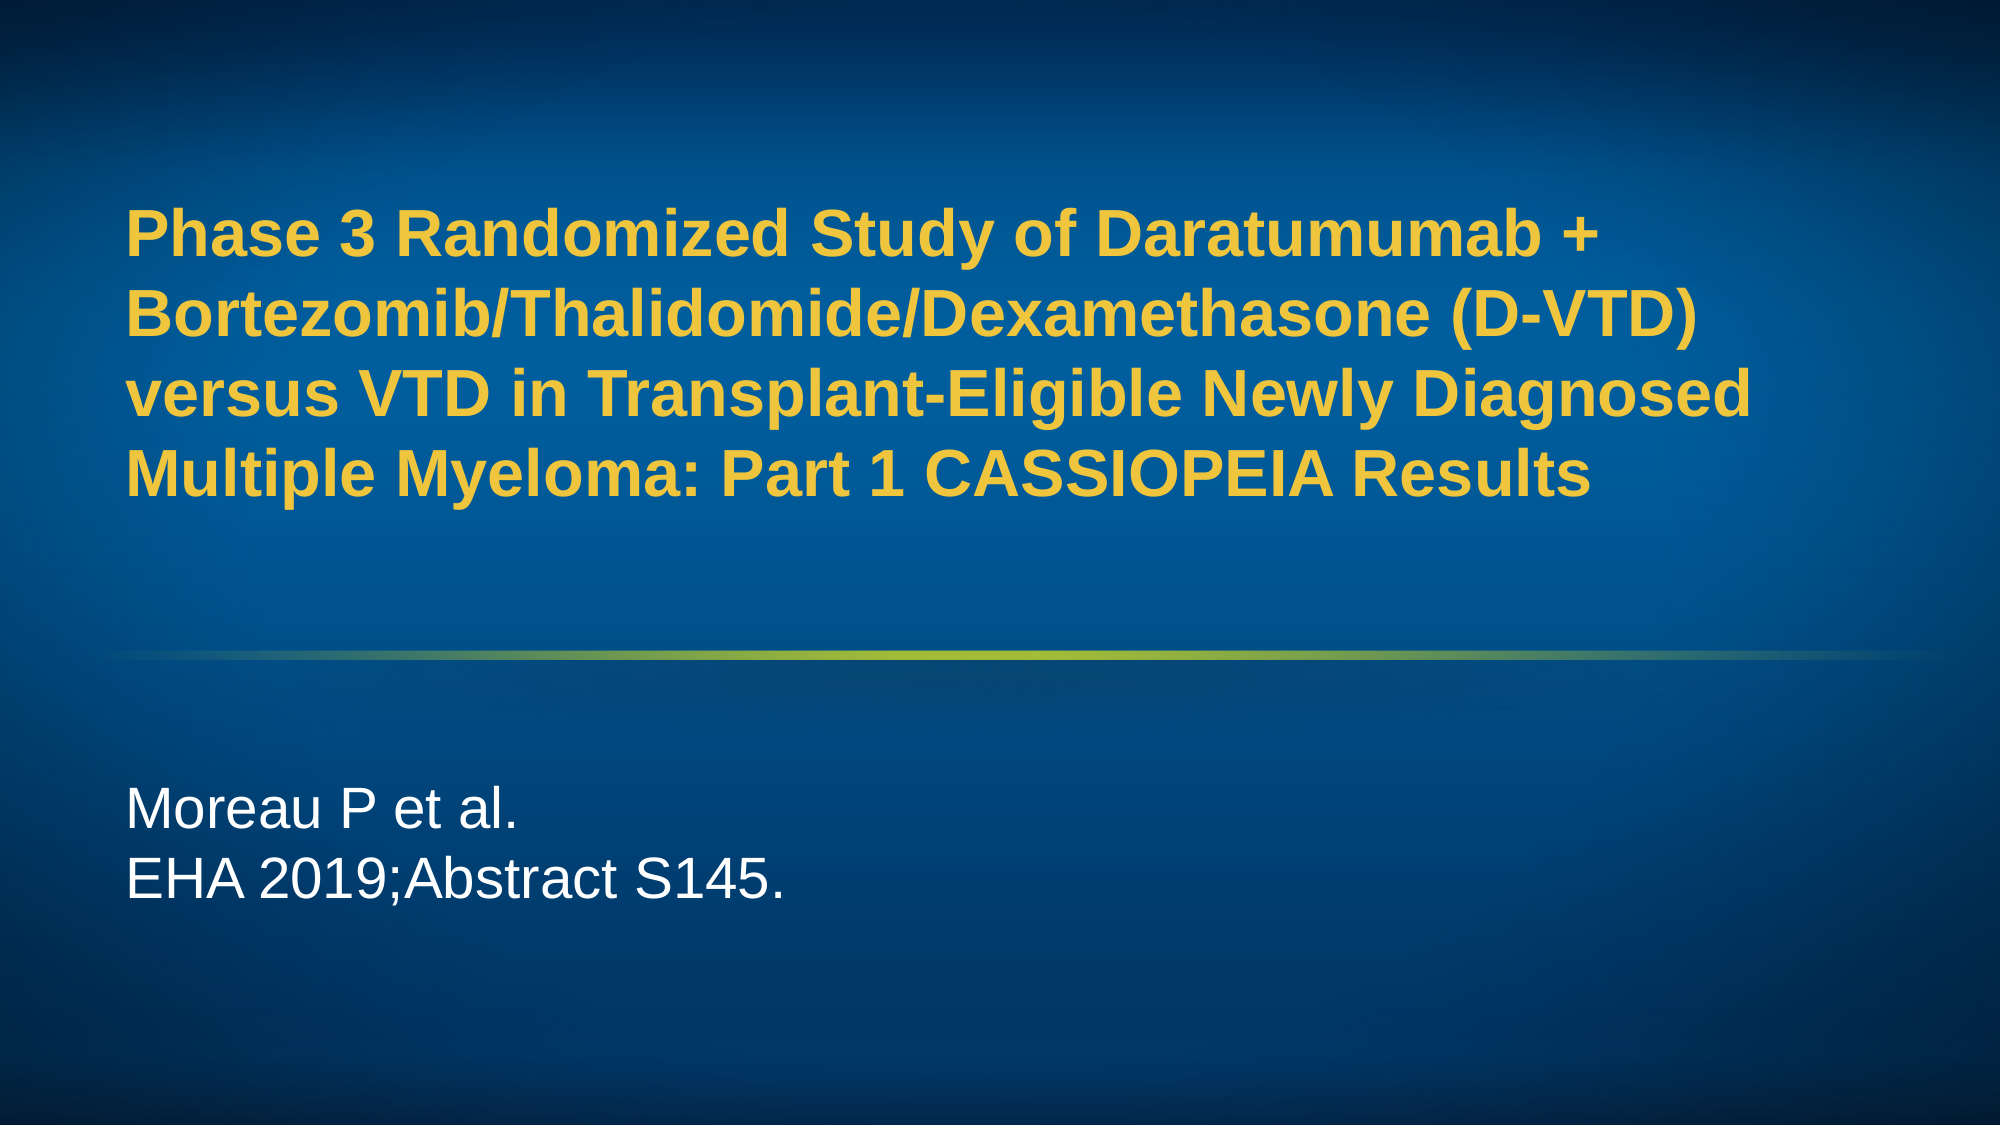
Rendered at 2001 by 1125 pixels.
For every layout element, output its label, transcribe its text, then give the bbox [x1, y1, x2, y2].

picture [0, 0, 2000, 1125]
title Phase 3 Randomized Study of Daratumumab + Bortezomib/Thalidomide/Dexamethasone (D-VTD) versus VTD in Transplant-Eligible Newly Diagnosed Multiple Myeloma: Part 1 CASSIOPEIA Results [110, 75, 1850, 625]
subtitle Moreau P et al. EHA 2019;Abstract S145. [110, 762, 1890, 1050]
